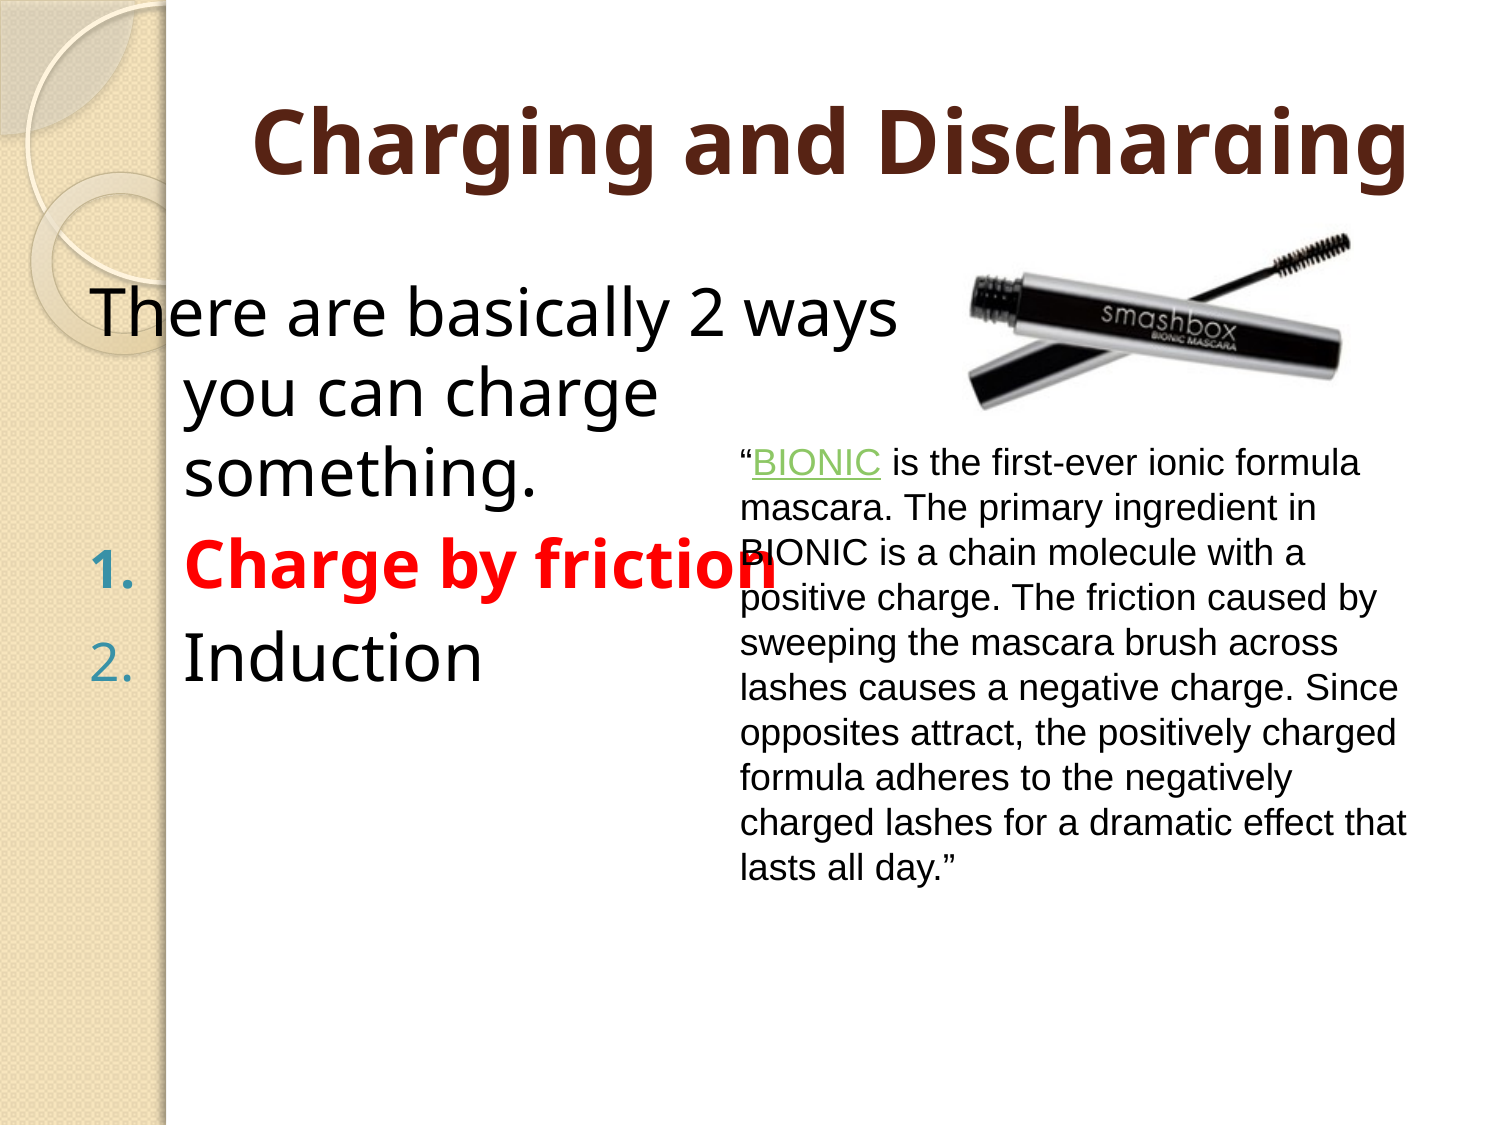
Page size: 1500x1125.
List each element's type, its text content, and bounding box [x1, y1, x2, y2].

title Charging and Discharging [235, 45, 1466, 233]
text_box “BIONIC is the first-ever ionic formula mascara. The primary ingredient in BIONIC is a chain molecule with a positive charge. The friction caused by sweeping the mascara brush across lashes causes a negative charge. Since opposites attract, the positively charged formula adheres to the negatively charged lashes for a dramatic effect that lasts all day.” [725, 430, 1425, 896]
list There are basically 2 ways you can charge something. Charge by friction Induction [75, 262, 925, 1006]
picture [962, 174, 1354, 483]
